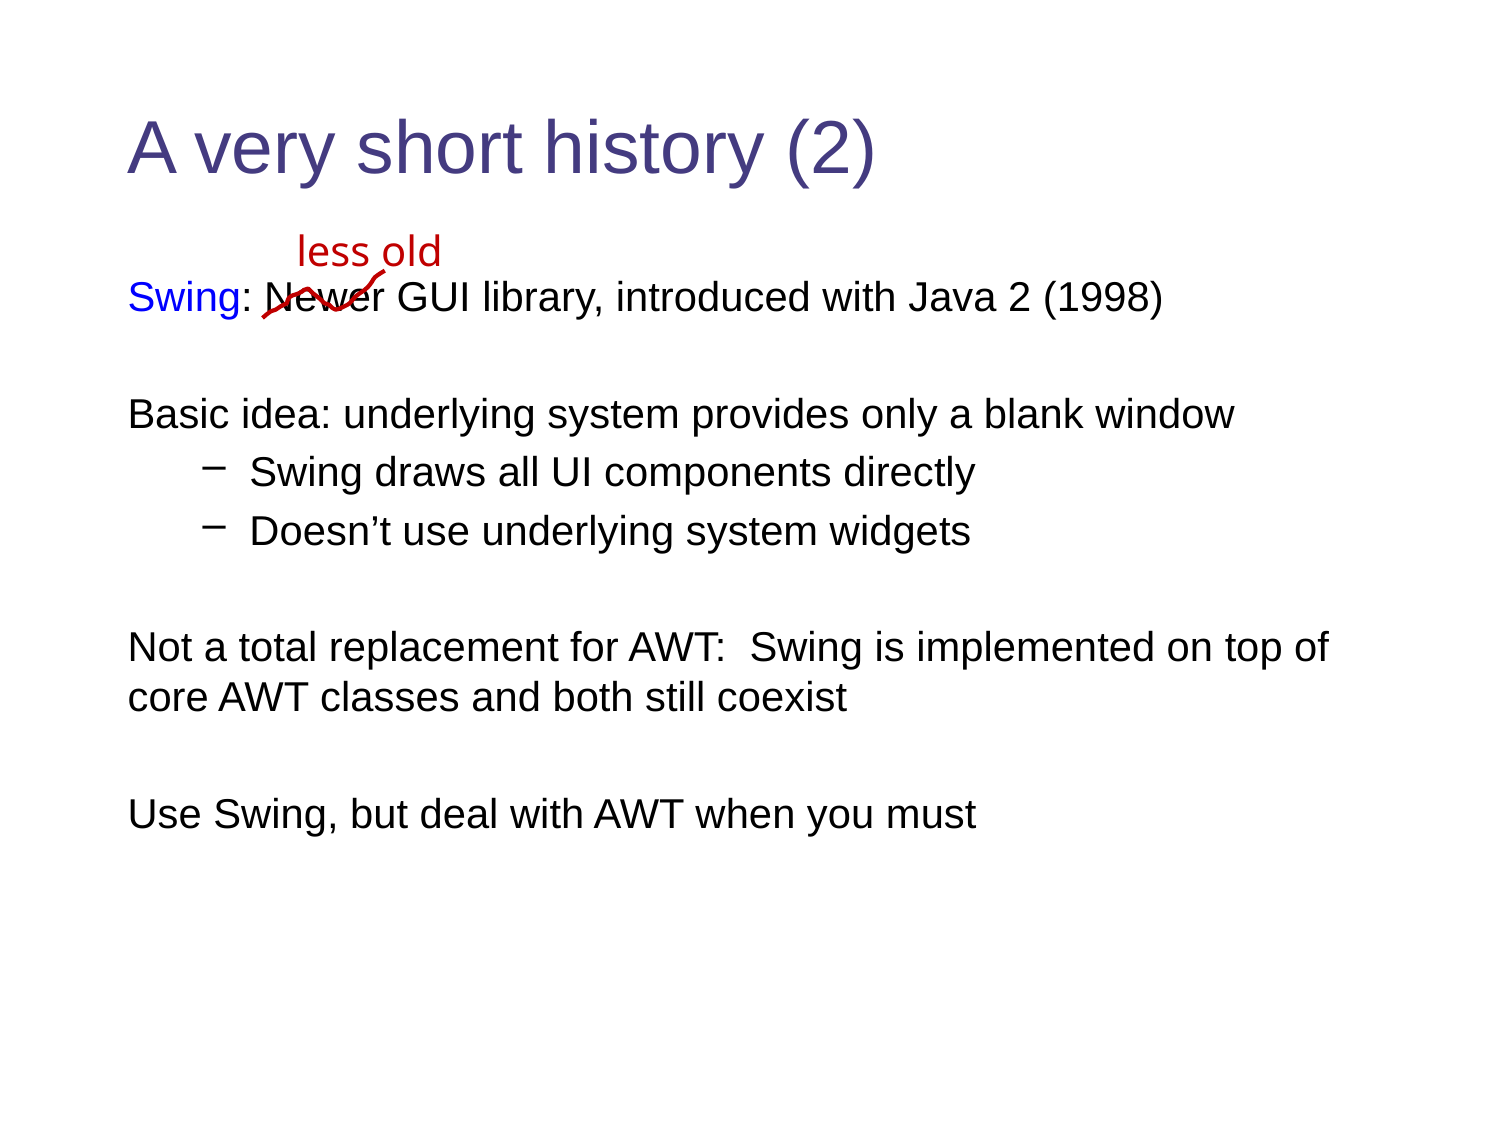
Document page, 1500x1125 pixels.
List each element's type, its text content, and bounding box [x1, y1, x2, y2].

text_box [261, 268, 386, 320]
list Swing: Newer GUI library, introduced with Java 2 (1998) Basic idea: underlying system provides only a blank window Swing draws all UI components directly Doesn’t use underlying system widgets Not a total replacement for AWT: Swing is implemented on top of core AWT classes and both still coexist Use Swing, but deal with AWT when you must [112, 262, 1388, 1000]
title A very short history (2) [112, 50, 1388, 238]
text_box less old [281, 217, 458, 282]
